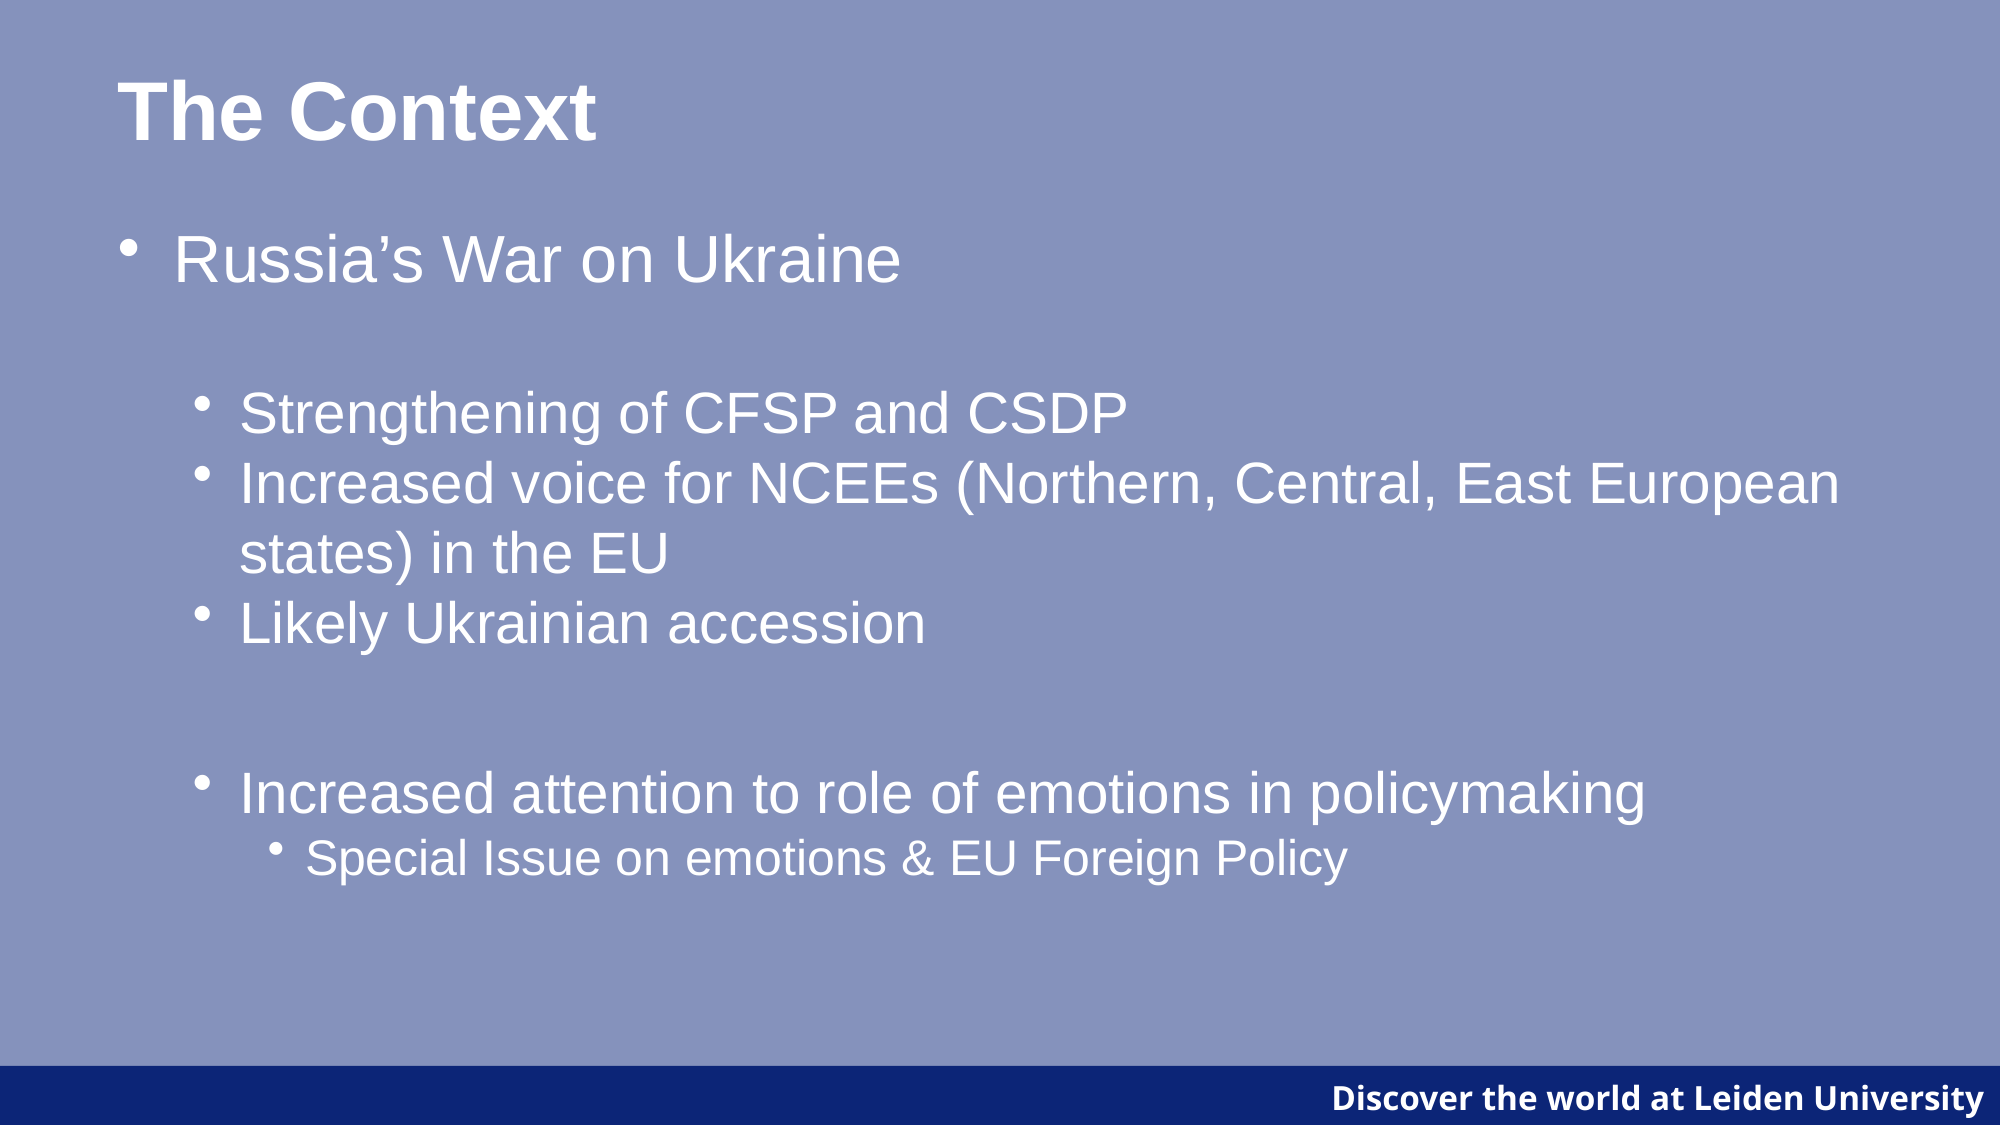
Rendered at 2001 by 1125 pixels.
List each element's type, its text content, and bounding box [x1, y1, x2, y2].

title The Context [102, 54, 1883, 159]
list Russia’s War on Ukraine Strengthening of CFSP and CSDP Increased voice for NCEEs (Northern, Central, East European states) in the EU Likely Ukrainian accession Increased attention to role of emotions in policymaking Special Issue on emotions & EU Foreign Policy [102, 207, 1883, 965]
